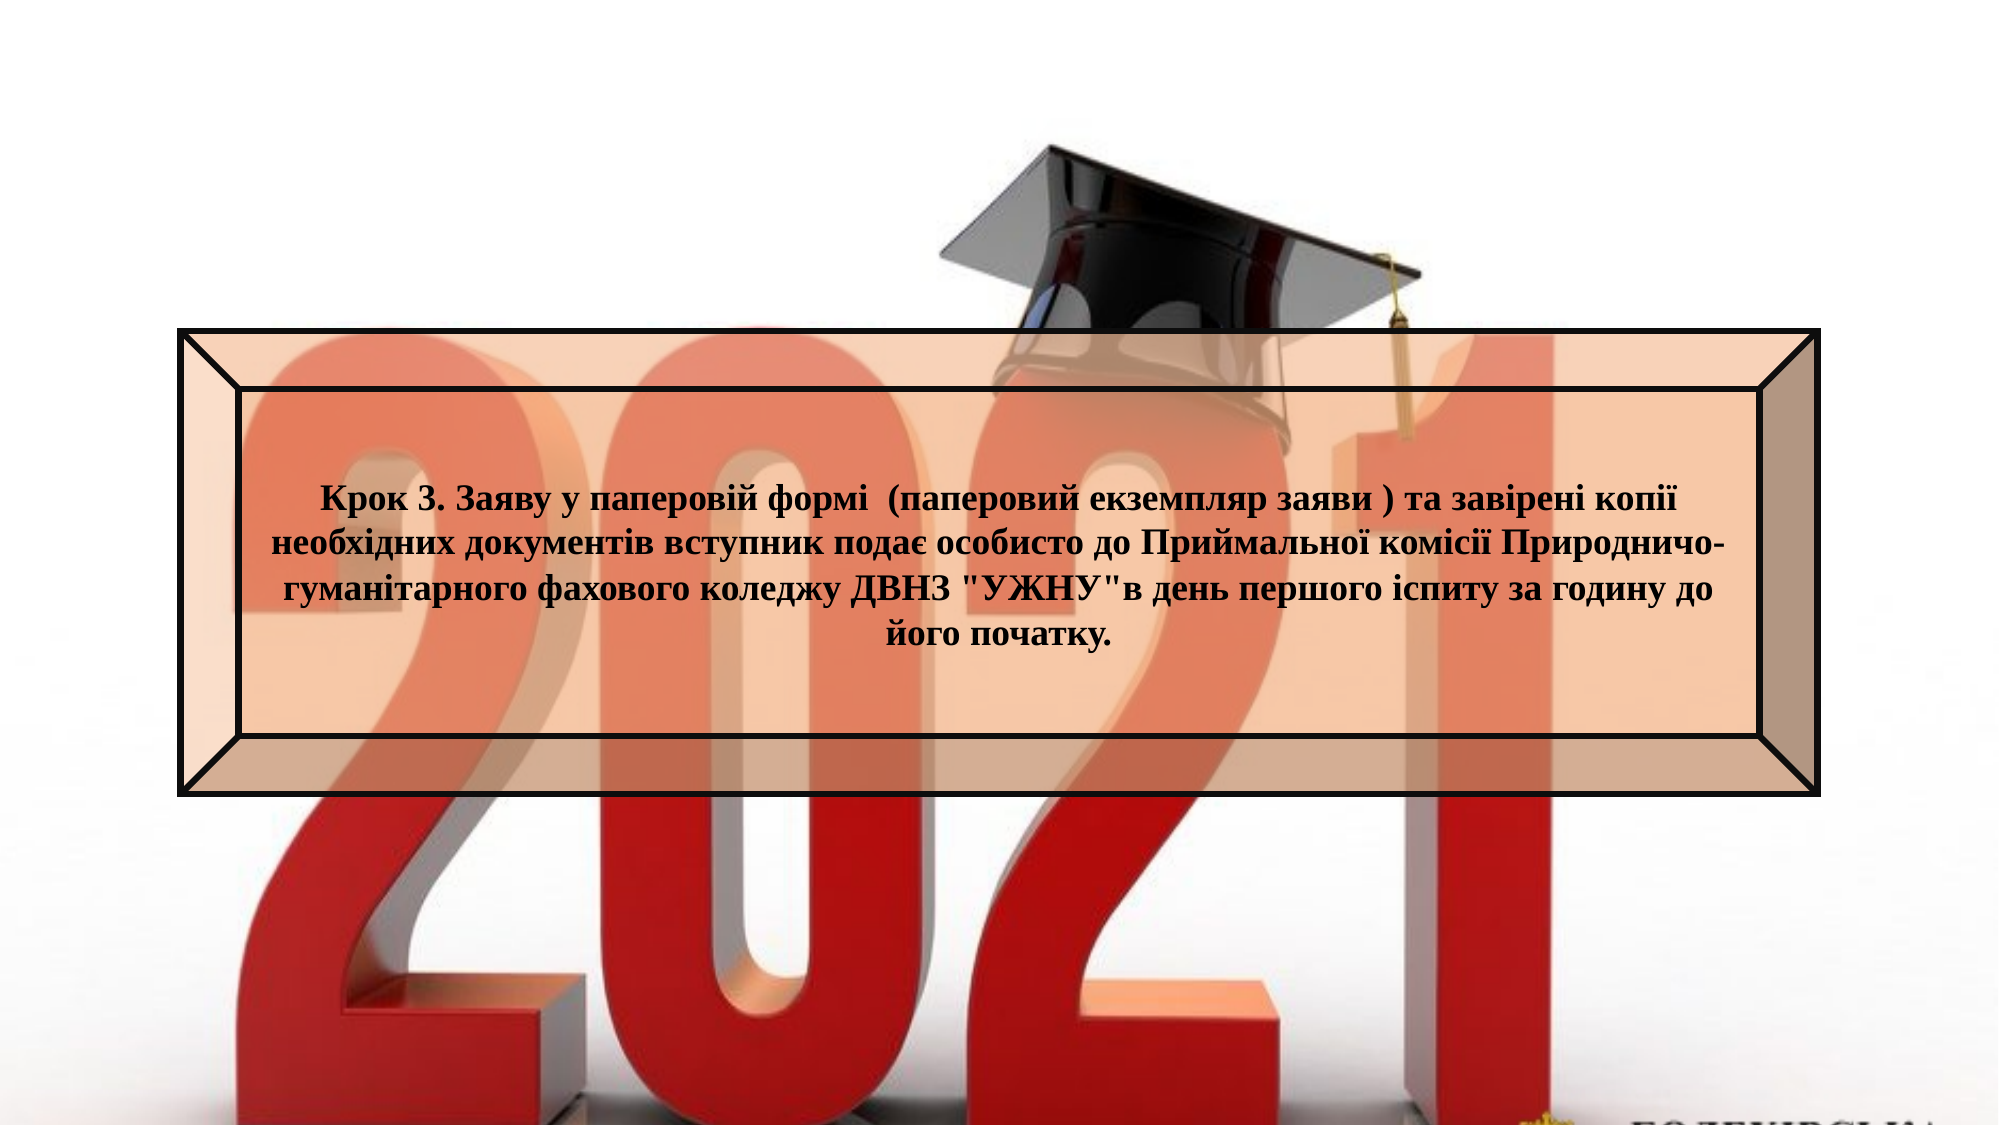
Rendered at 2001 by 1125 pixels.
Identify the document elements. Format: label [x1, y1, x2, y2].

list [0, 0, 1998, 1125]
